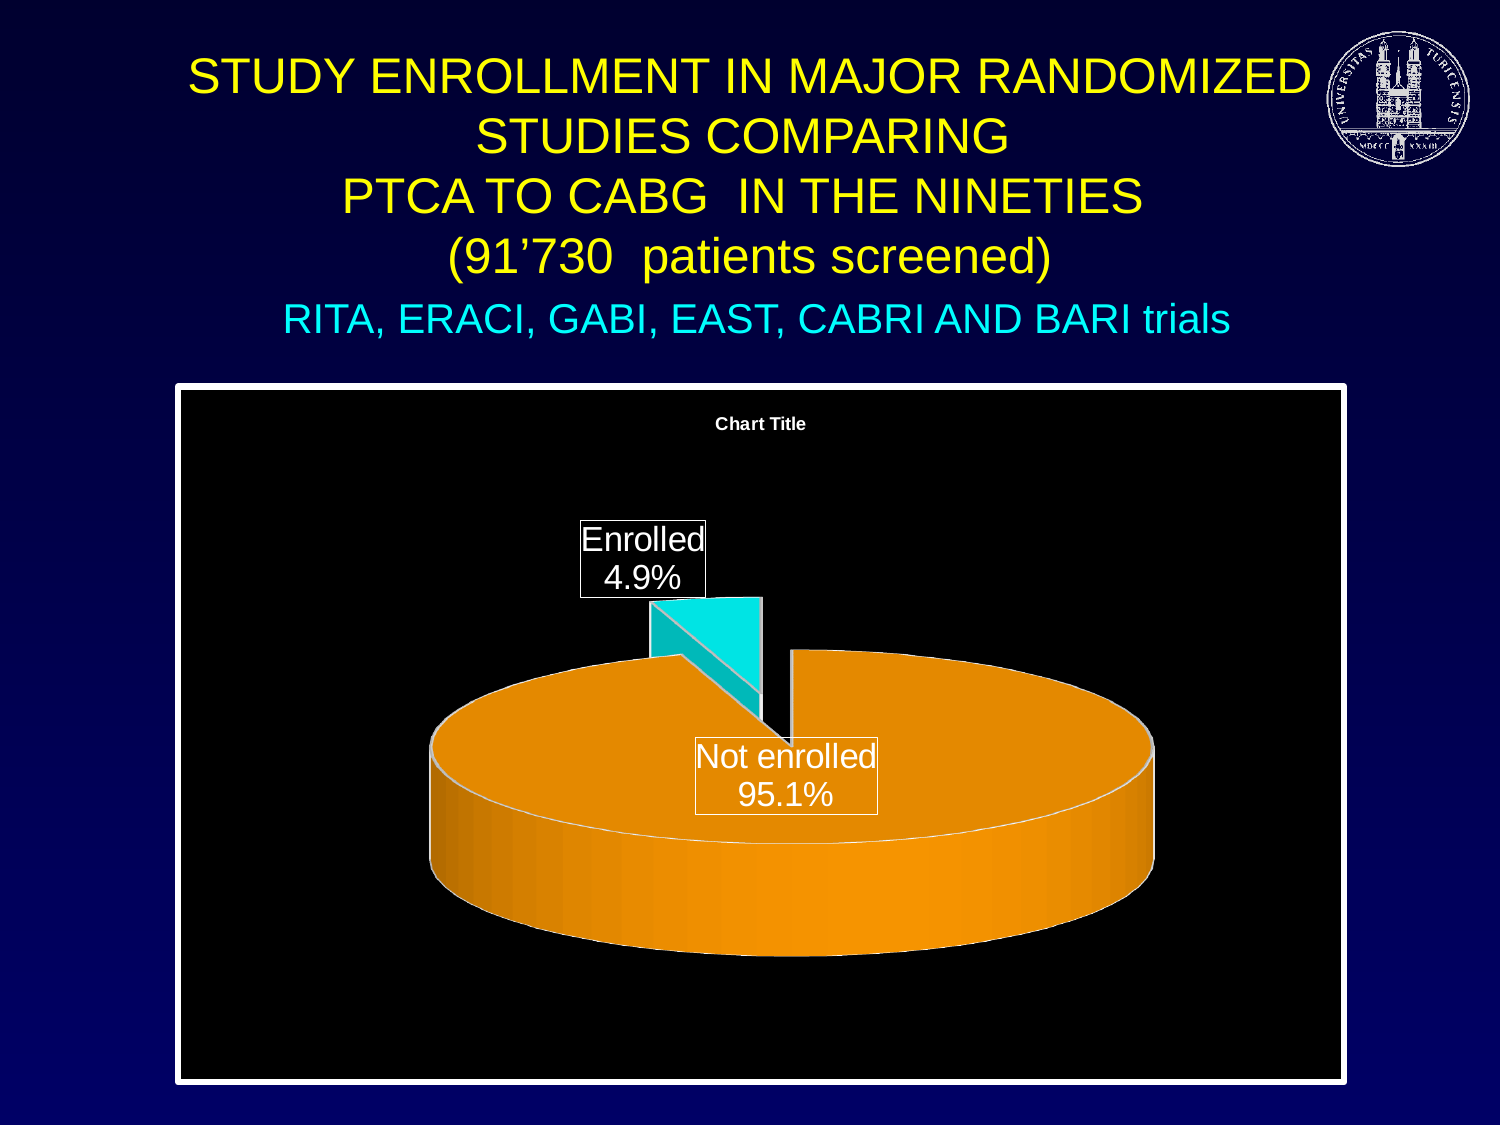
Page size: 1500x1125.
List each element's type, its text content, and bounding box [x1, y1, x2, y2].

title STUDY ENROLLMENT IN MAJOR RANDOMIZED STUDIES COMPARING PTCA TO CABG IN THE NINETIES (91’730 patients screened) RITA, ERACI, GABI, EAST, CABRI AND BARI trials [112, 62, 1388, 325]
chart [174, 383, 1348, 1086]
picture [1321, 24, 1478, 173]
